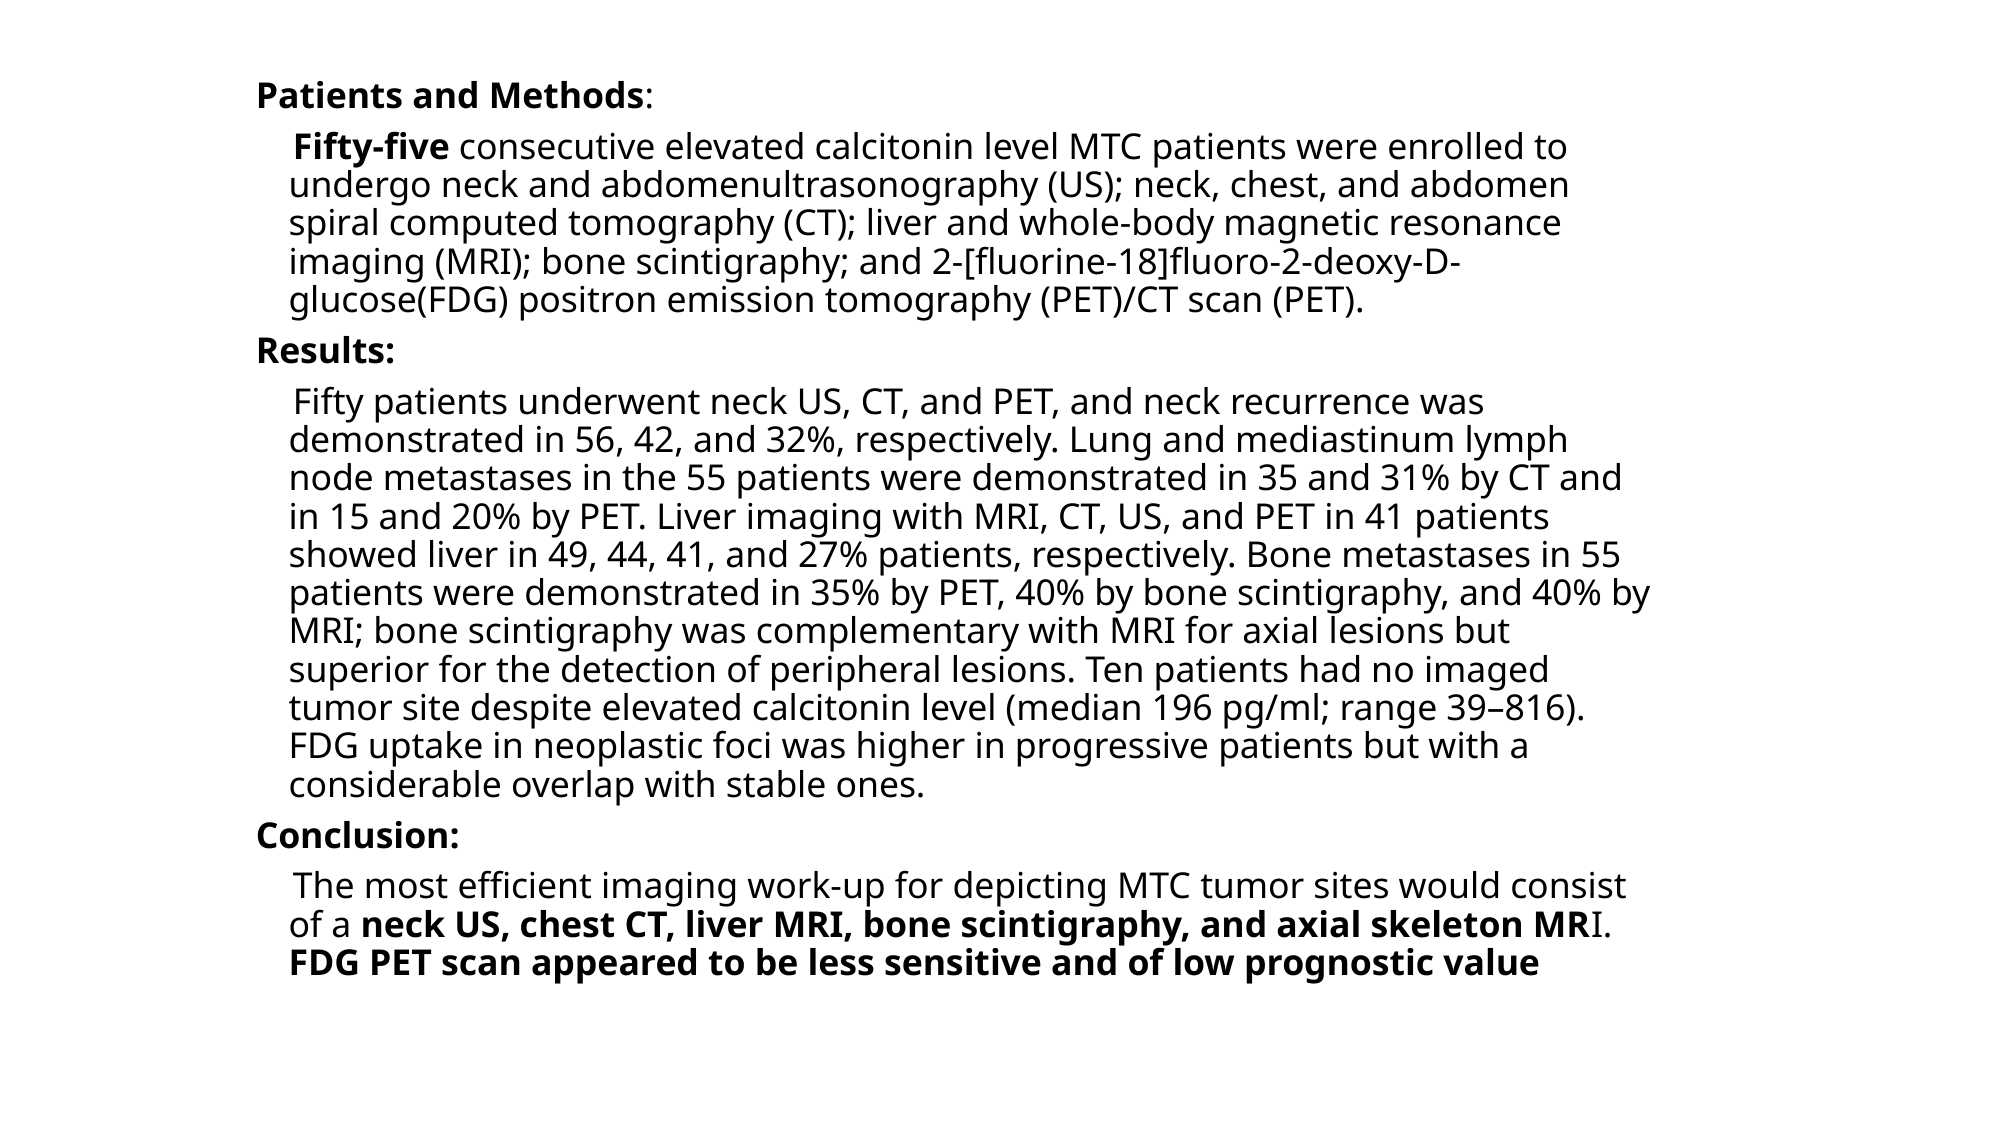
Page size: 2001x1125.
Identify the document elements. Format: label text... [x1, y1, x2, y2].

list Patients and Methods: Fifty-five consecutive elevated calcitonin level MTC patients were enrolled to undergo neck and abdomenultrasonography (US); neck, chest, and abdomen spiral computed tomography (CT); liver and whole-body magnetic resonance imaging (MRI); bone scintigraphy; and 2-[fluorine-18]fluoro-2-deoxy-D-glucose(FDG) positron emission tomography (PET)/CT scan (PET). Results: Fifty patients underwent neck US, CT, and PET, and neck recurrence was demonstrated in 56, 42, and 32%, respectively. Lung and mediastinum lymph node metastases in the 55 patients were demonstrated in 35 and 31% by CT and in 15 and 20% by PET. Liver imaging with MRI, CT, US, and PET in 41 patients showed liver in 49, 44, 41, and 27% patients, respectively. Bone metastases in 55 patients were demonstrated in 35% by PET, 40% by bone scintigraphy, and 40% by MRI; bone scintigraphy was complementary with MRI for axial lesions but superior for the detection of peripheral lesions. Ten patients had no imaged tumor site despite elevated calcitonin level (median 196 pg/ml; range 39–816). FDG uptake in neoplastic foci was higher in progressive patients but with a considerable overlap with stable ones. Conclusion: The most efficient imaging work-up for depicting MTC tumor sites would consist of a neck US, chest CT, liver MRI, bone scintigraphy, and axial skeleton MRI. FDG PET scan appeared to be less sensitive and of low prognostic value [240, 70, 1675, 1005]
